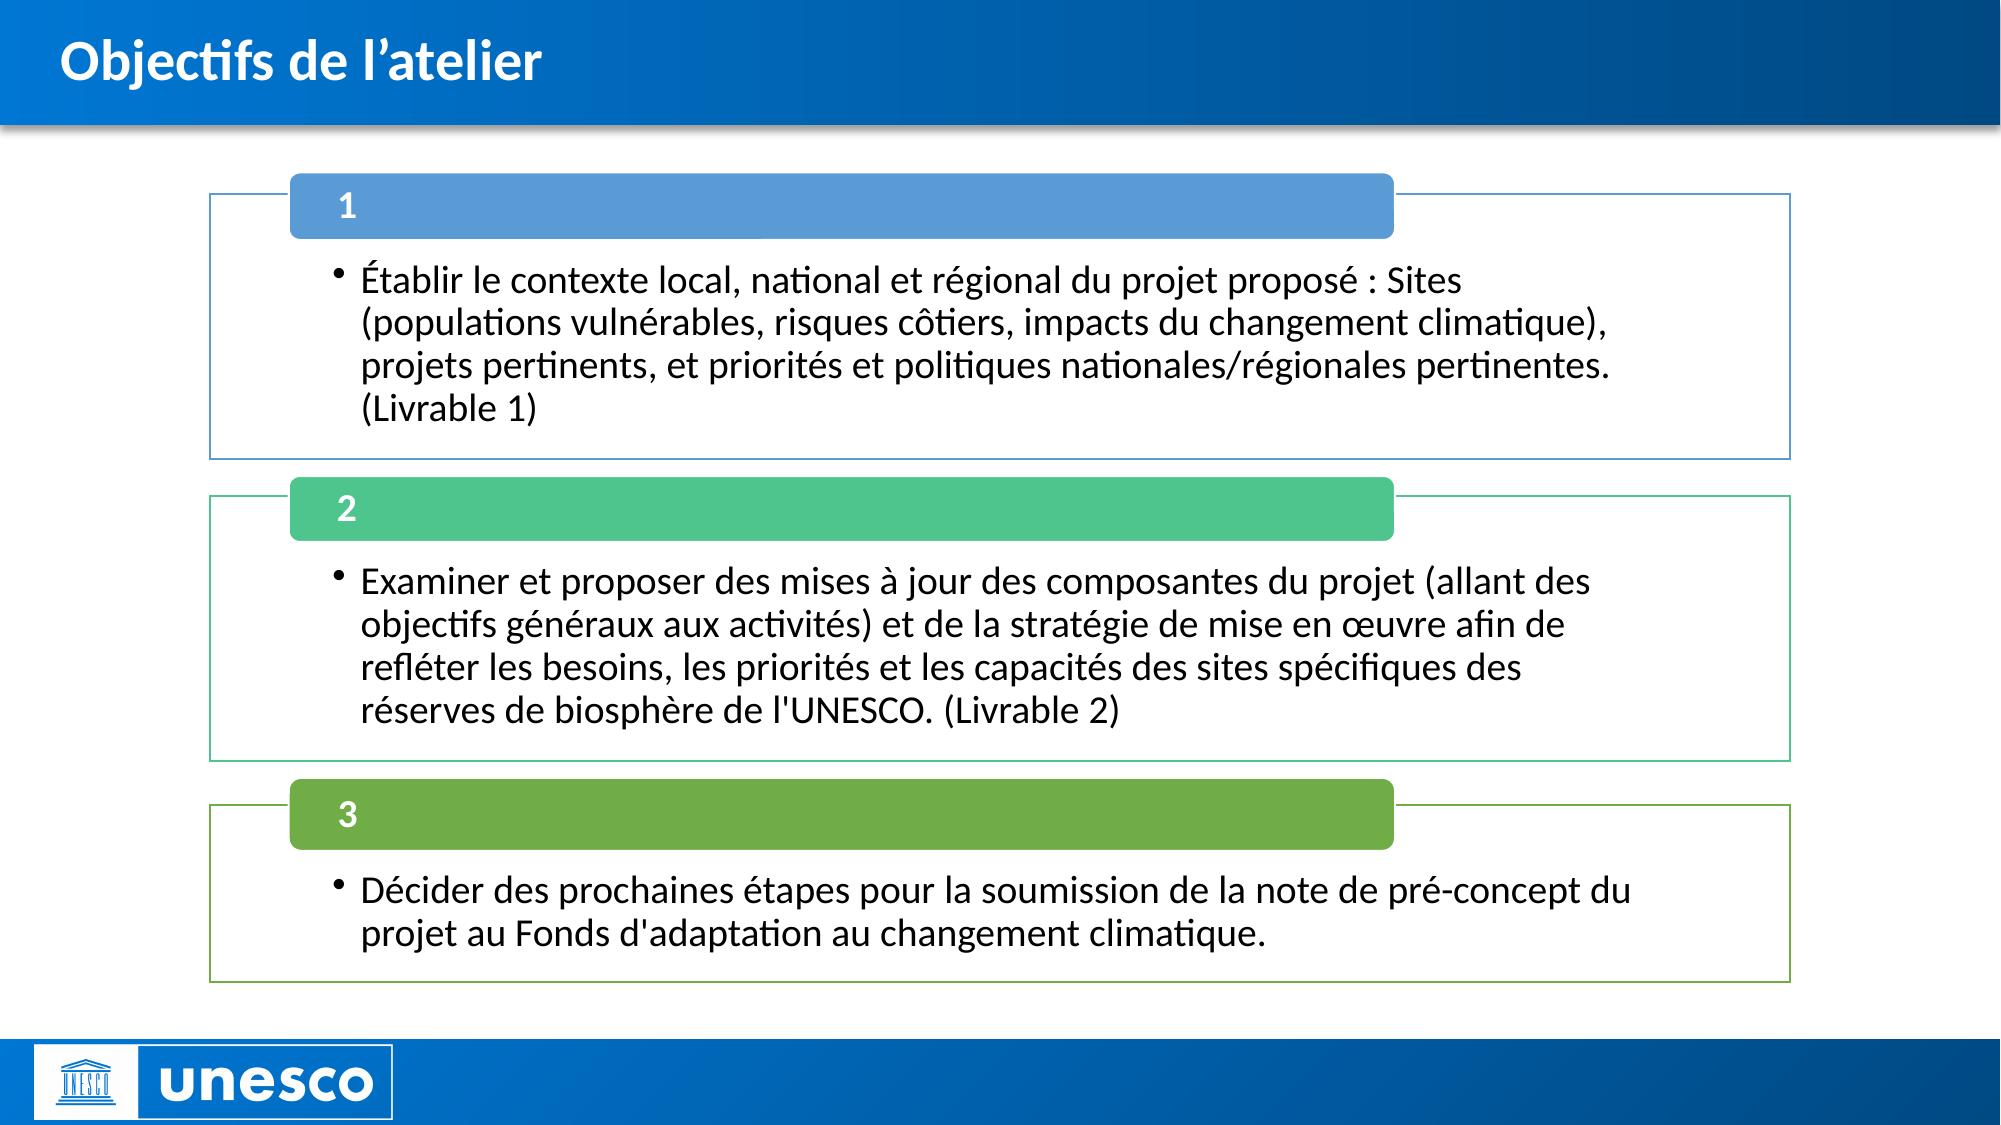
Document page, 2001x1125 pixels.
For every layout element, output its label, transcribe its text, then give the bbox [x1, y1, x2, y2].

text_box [209, 154, 1791, 1000]
text_box Objectifs de l’atelier [45, 14, 1525, 100]
picture [34, 1044, 393, 1120]
